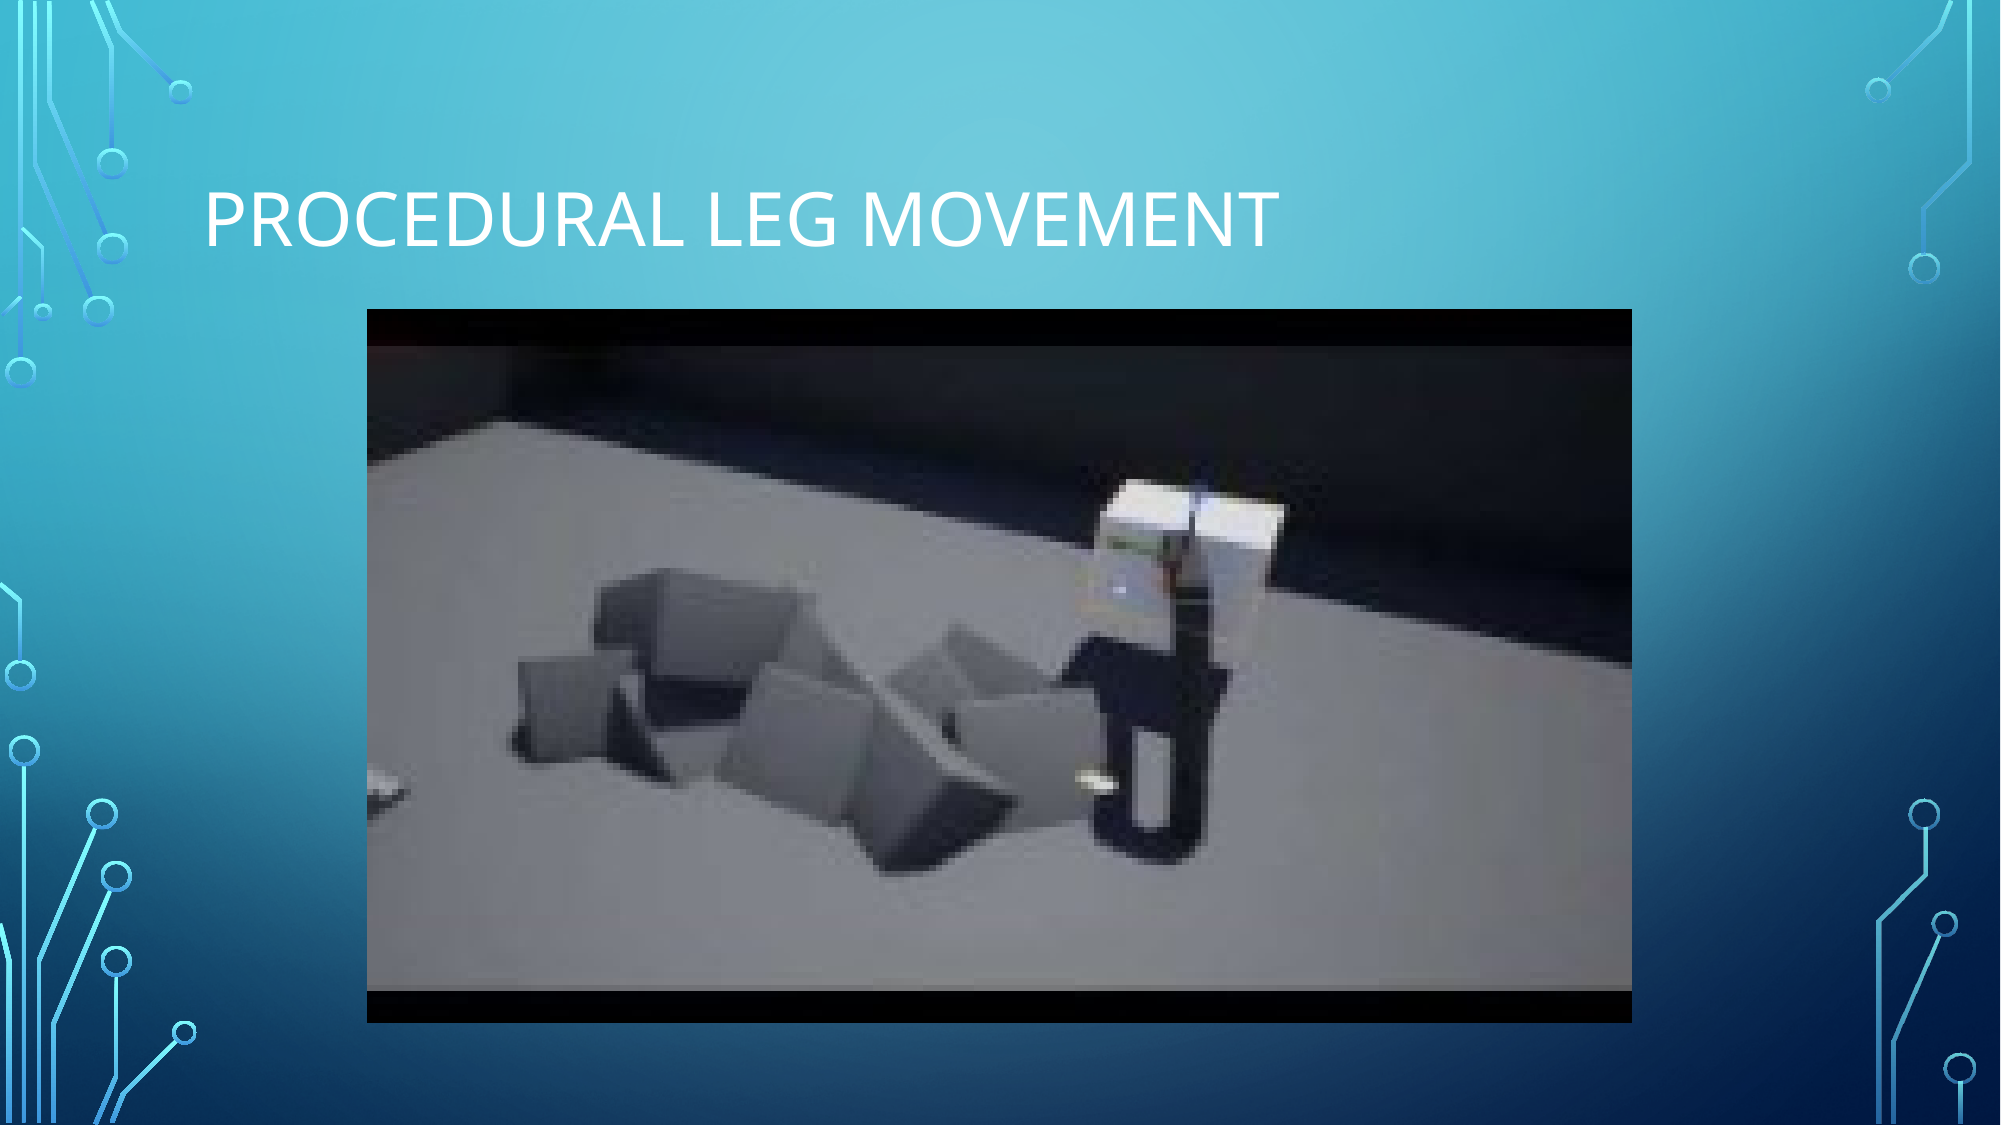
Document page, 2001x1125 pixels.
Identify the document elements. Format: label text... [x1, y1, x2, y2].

title Procedural Leg Movement [187, 101, 1813, 344]
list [366, 308, 1633, 1024]
